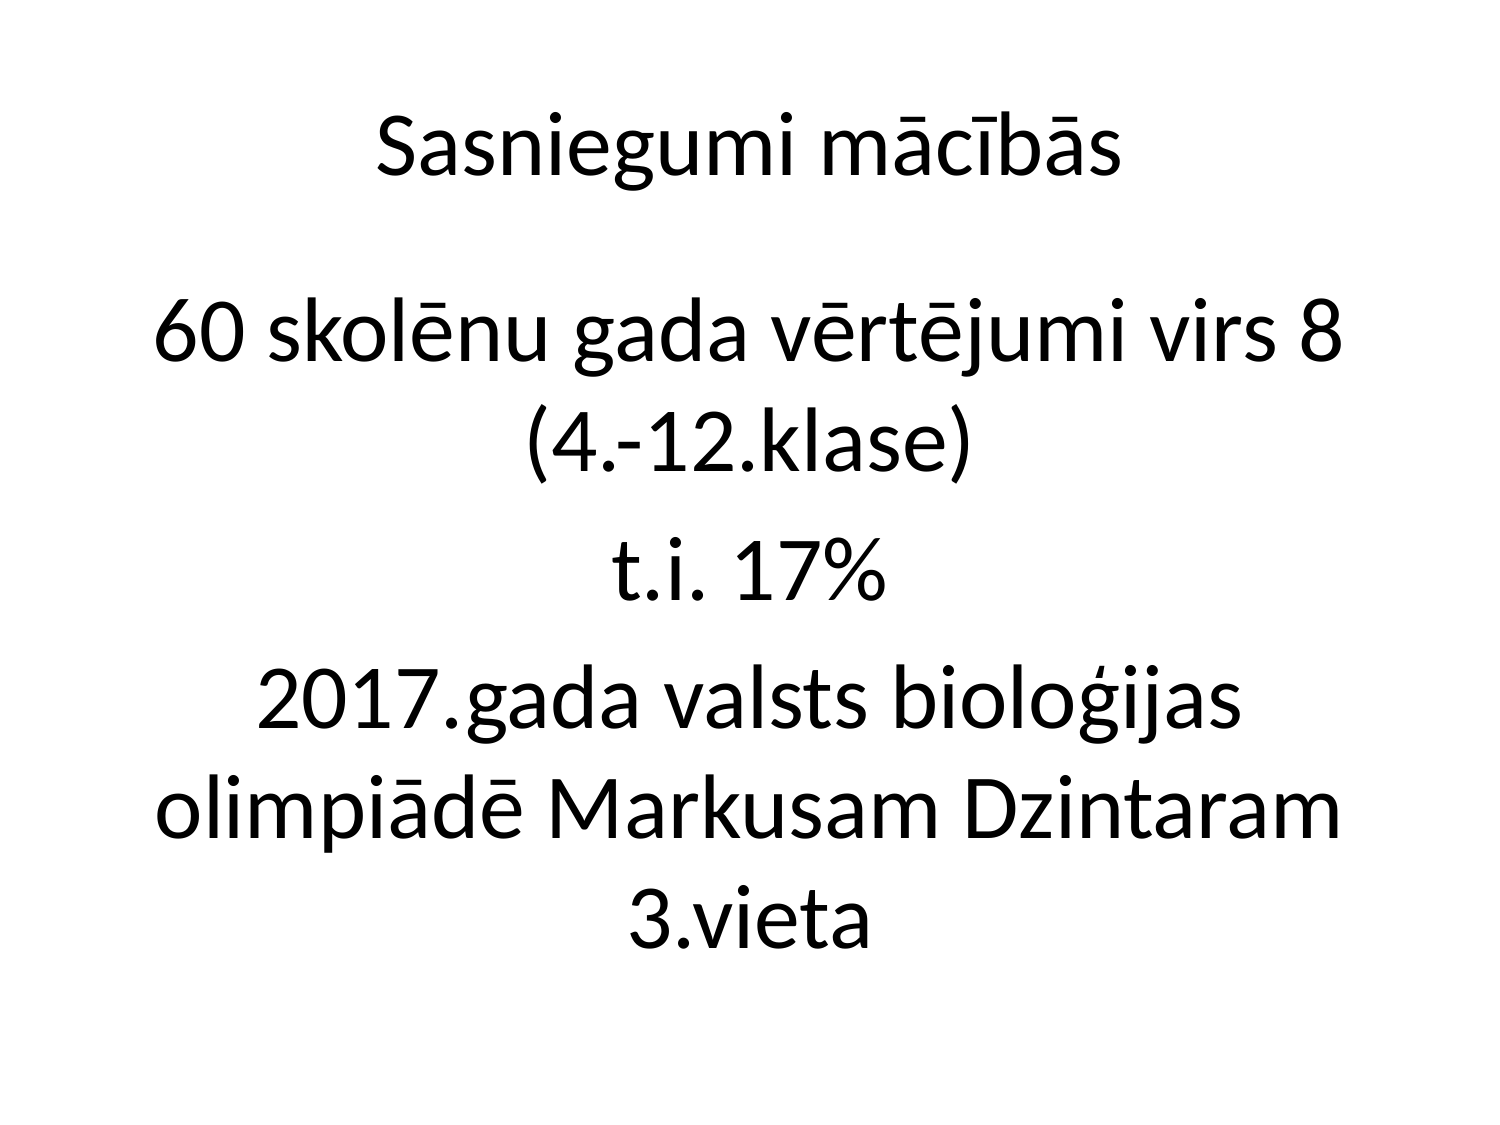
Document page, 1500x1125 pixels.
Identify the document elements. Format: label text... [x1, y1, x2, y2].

list 60 skolēnu gada vērtējumi virs 8 (4.-12.klase) t.i. 17% 2017.gada valsts bioloģijas olimpiādē Markusam Dzintaram 3.vieta [75, 262, 1425, 1005]
title Sasniegumi mācībās [75, 45, 1425, 233]
